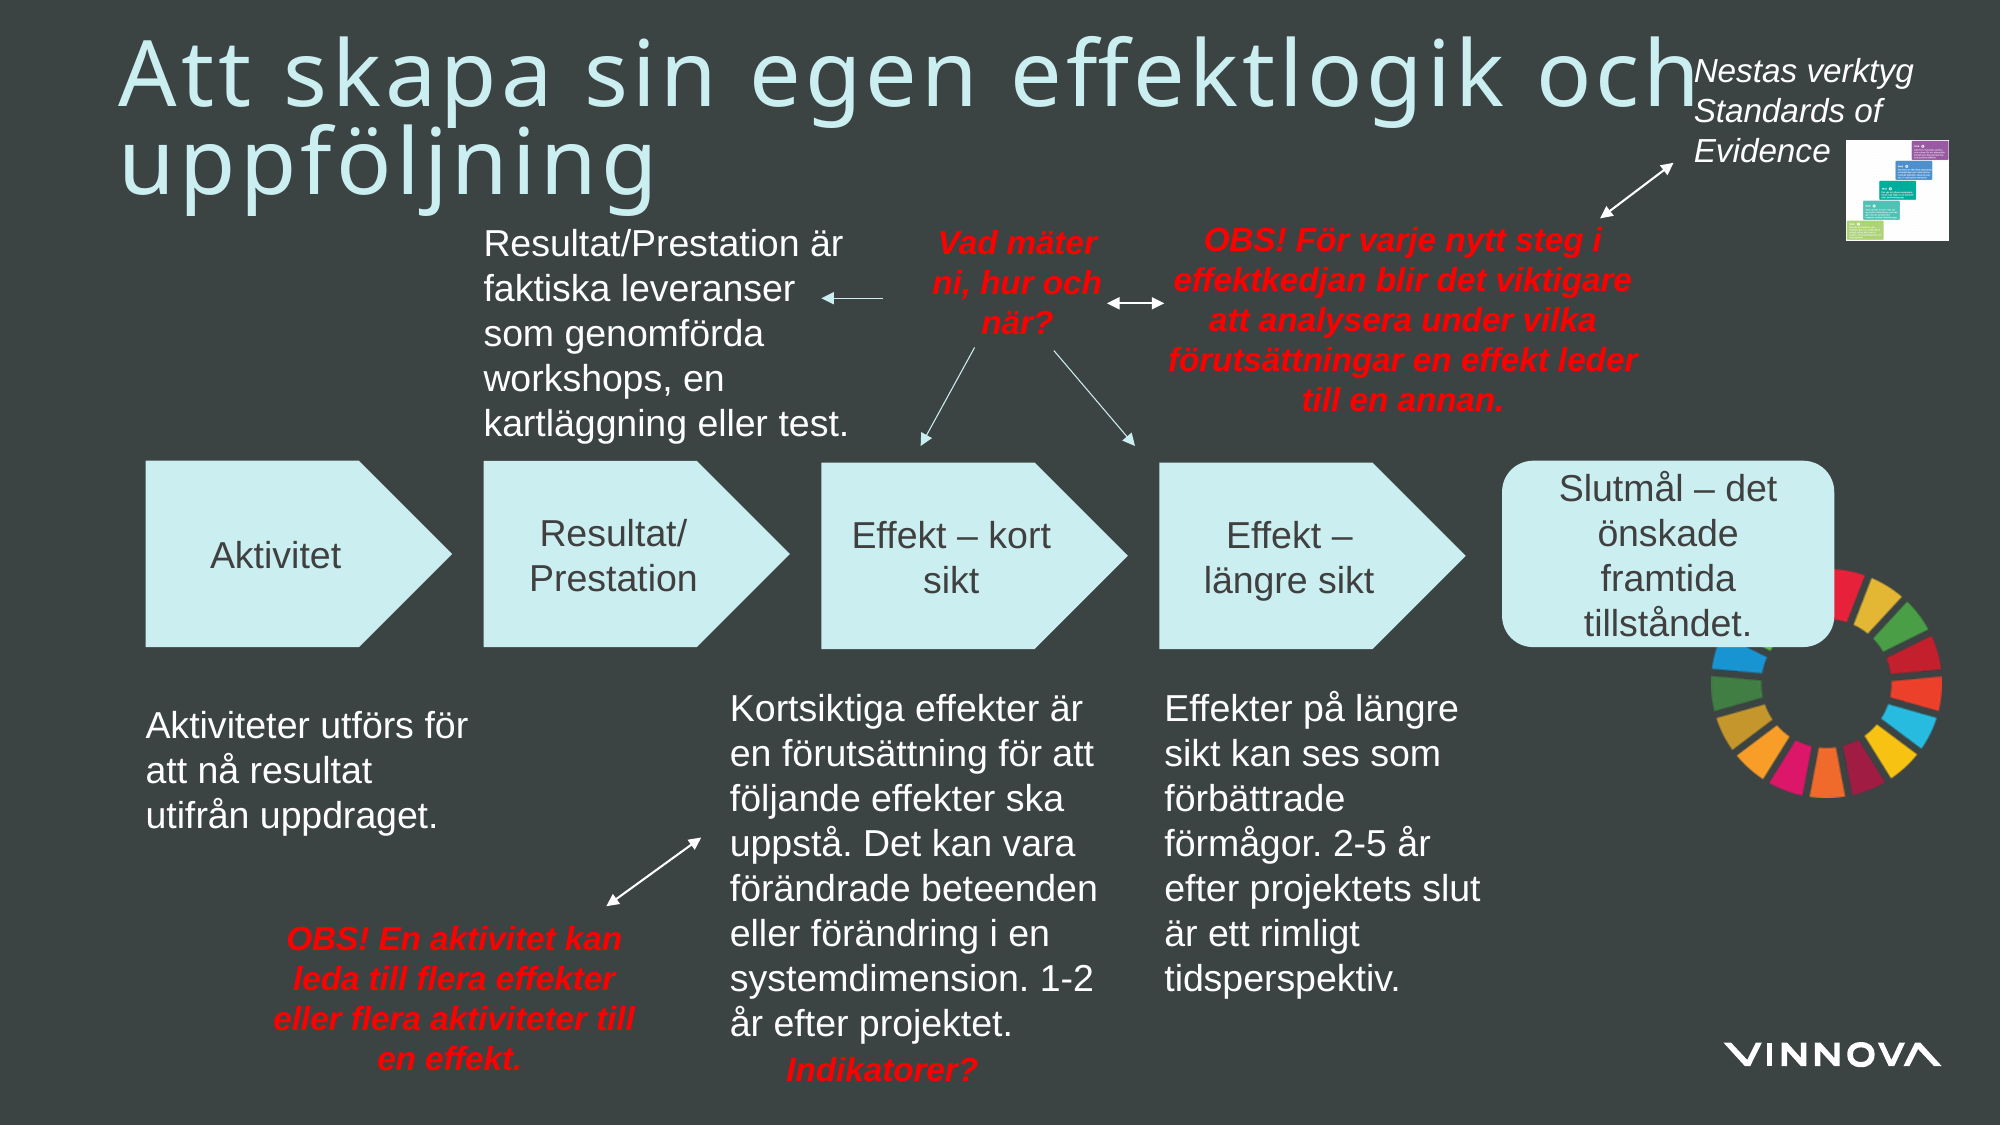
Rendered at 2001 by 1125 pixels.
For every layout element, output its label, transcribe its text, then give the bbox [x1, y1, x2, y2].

text_box OBS! För varje nytt steg i effektkedjan blir det viktigare att analysera under vilka förutsättningar en effekt leder till en annan. [1158, 218, 1648, 418]
text_box Nestas verktyg Standards of Evidence [1678, 41, 1942, 177]
text_box OBS! En aktivitet kan leda till flera effekter eller flera aktiviteter till en effekt. [272, 917, 637, 1077]
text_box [606, 837, 702, 907]
text_box Aktiviteter utförs för att nå resultat utifrån uppdraget. [145, 701, 484, 837]
text_box Aktivitet [144, 459, 454, 649]
text_box Vad mäter ni, hur och när? [915, 221, 1120, 341]
text_box Kortsiktiga effekter är en förutsättning för att följande effekter ska uppstå. Det kan vara förändrade beteenden eller förändring i en systemdimension. 1-2 år efter projektet. [730, 684, 1112, 1045]
title Att skapa sin egen effektlogik och uppföljning [118, 36, 1882, 138]
text_box Effekter på längre sikt kan ses som förbättrade förmågor. 2-5 år efter projektets slut är ett rimligt tidsperspektiv. [1164, 684, 1503, 1000]
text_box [1600, 162, 1674, 219]
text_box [920, 347, 975, 446]
picture [1711, 569, 1942, 798]
text_box Effekt – kort sikt [820, 461, 1130, 651]
text_box Slutmål – det önskade framtida tillståndet. [1501, 459, 1836, 649]
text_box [1053, 350, 1135, 446]
text_box Resultat/ Prestation [482, 459, 792, 649]
text_box Indikatorer? [780, 1047, 985, 1088]
text_box Effekt – längre sikt [1158, 461, 1468, 651]
text_box Resultat/Prestation är faktiska leveranser som genomförda workshops, en kartläggning eller test. [483, 218, 865, 444]
picture [1846, 140, 1949, 241]
